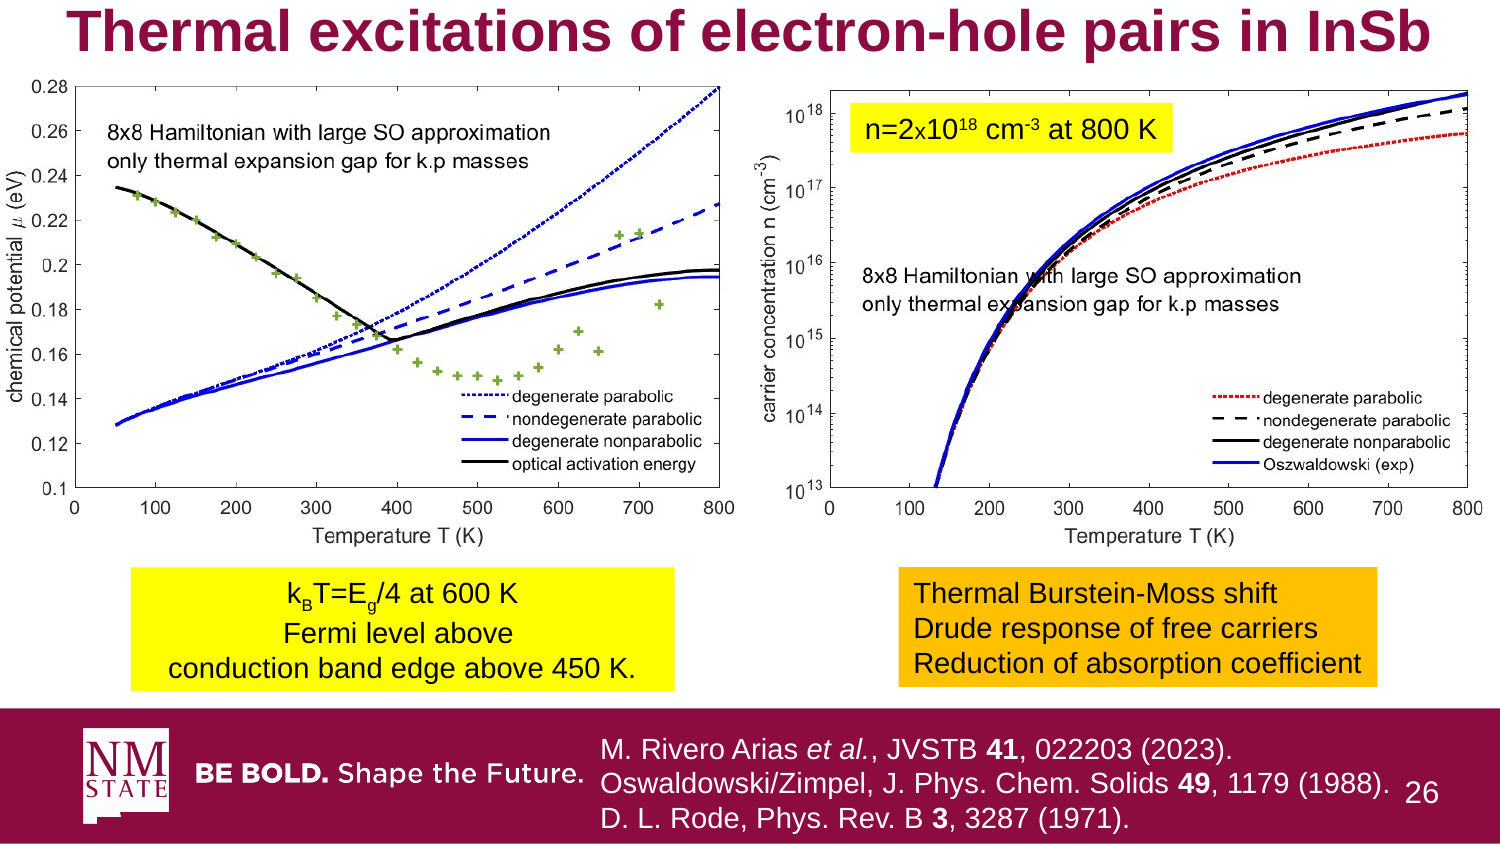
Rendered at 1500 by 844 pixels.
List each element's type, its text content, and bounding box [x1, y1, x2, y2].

picture [749, 85, 1490, 548]
picture [195, 748, 583, 804]
title Thermal excitations of electron-hole pairs in InSb [0, 0, 1500, 66]
text_box 26 [1389, 764, 1480, 830]
text_box M. Rivero Arias et al., JVSTB 41, 022203 (2023). Oswaldowski/Zimpel, J. Phys. Chem. Solids 49, 1179 (1988). D. L. Rode, Phys. Rev. B 3, 3287 (1971). [585, 722, 1406, 843]
text_box Thermal Burstein-Moss shift Drude response of free carriers Reduction of absorption coefficient [898, 567, 1378, 687]
picture [0, 74, 740, 547]
picture [83, 728, 169, 824]
text_box kBT=Eg/4 at 600 K Fermi level above conduction band edge above 450 K. [130, 567, 675, 692]
